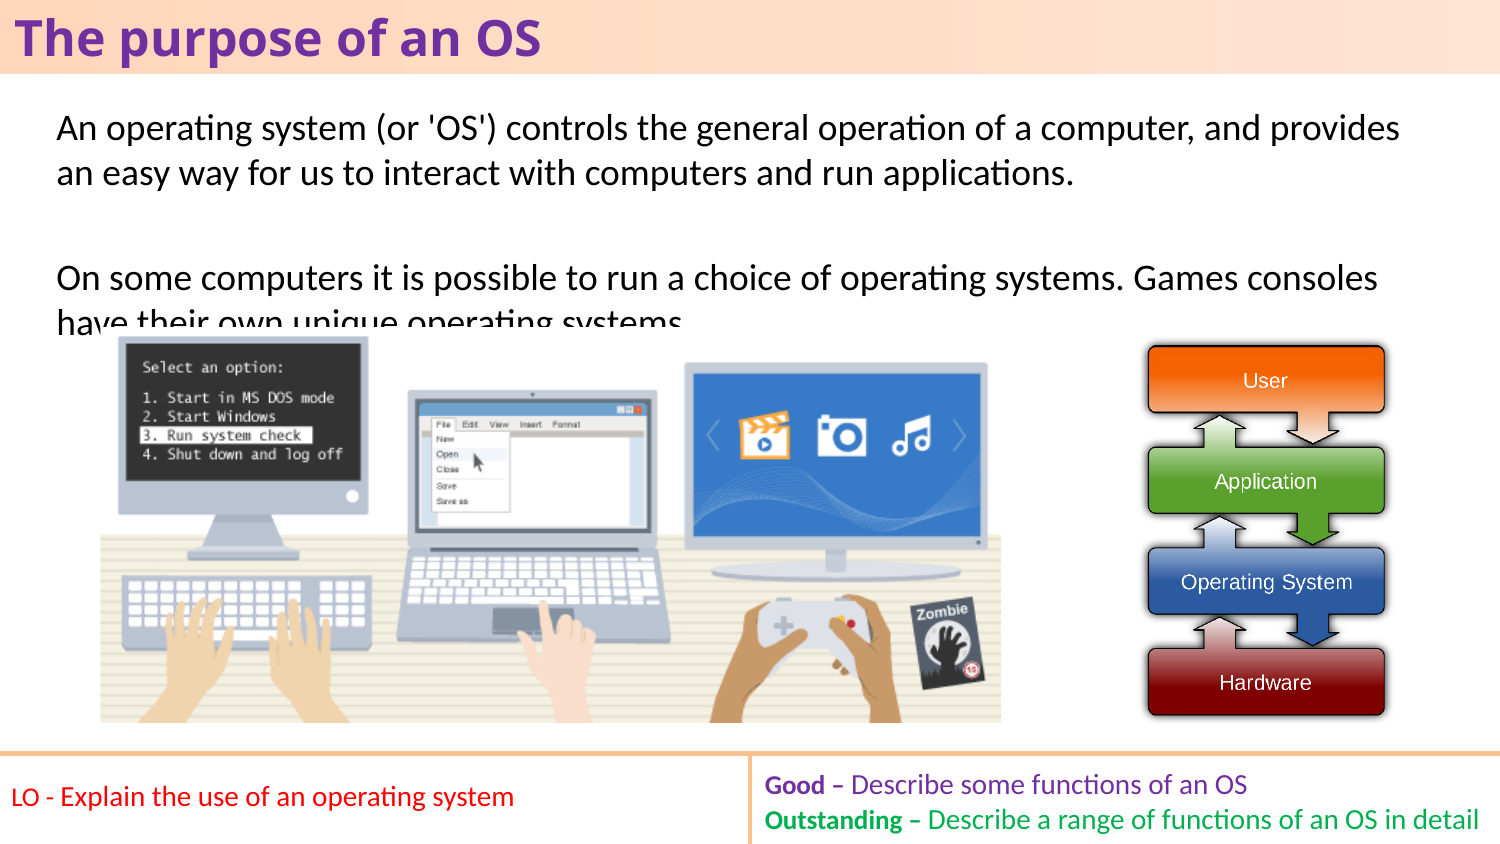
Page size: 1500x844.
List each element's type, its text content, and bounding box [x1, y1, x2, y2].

title The purpose of an OS [0, 0, 1500, 74]
picture [1132, 332, 1400, 729]
picture [100, 327, 1002, 723]
list An operating system (or 'OS') controls the general operation of a computer, and provides an easy way for us to interact with computers and run applications. On some computers it is possible to run a choice of operating systems. Games consoles have their own unique operating systems. [41, 95, 1459, 399]
